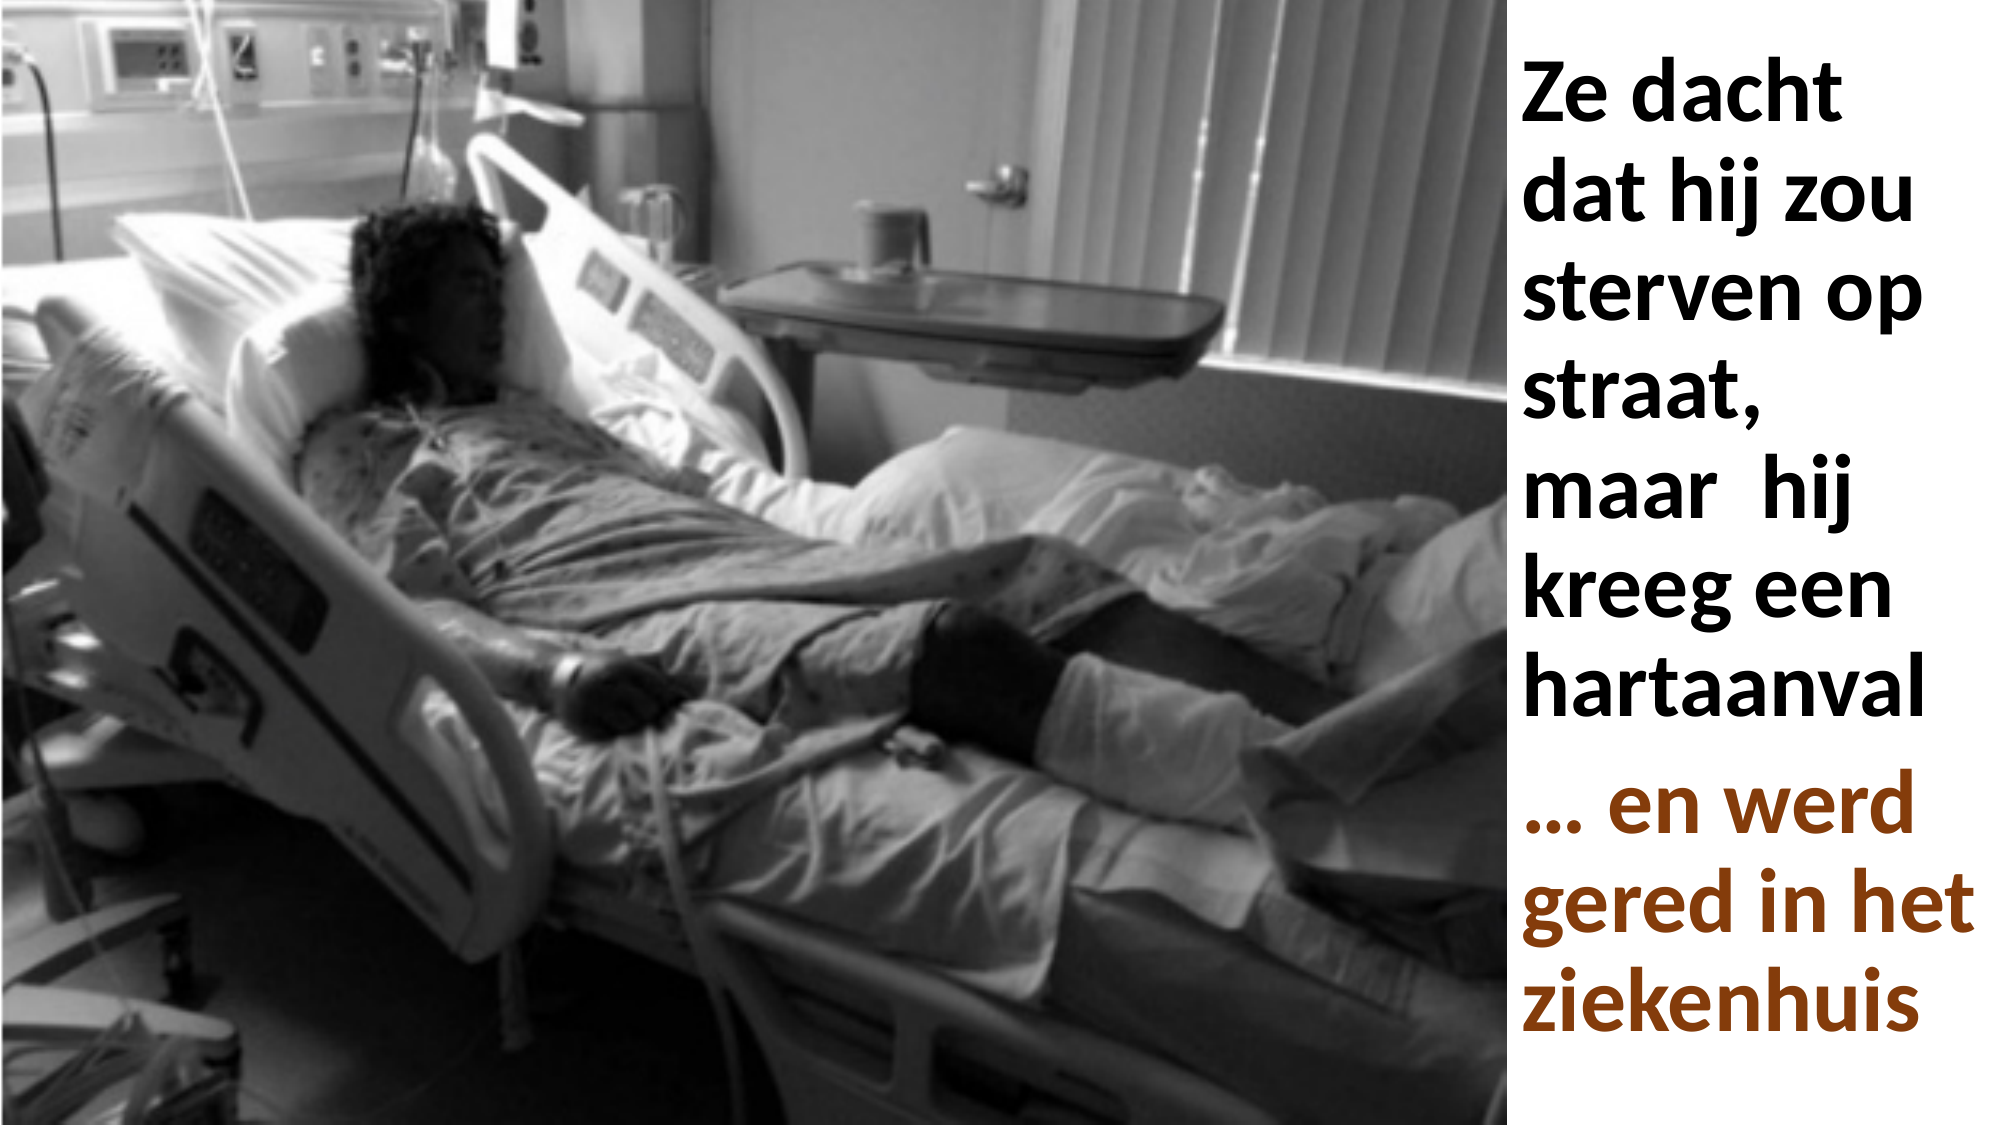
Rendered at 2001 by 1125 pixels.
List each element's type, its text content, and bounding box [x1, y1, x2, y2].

picture [0, 0, 1507, 1125]
title Ze dacht dat hij zou sterven op straat, maar hij kreeg een hartaanval … en werd gered in het ziekenhuis [1507, 0, 2000, 1125]
